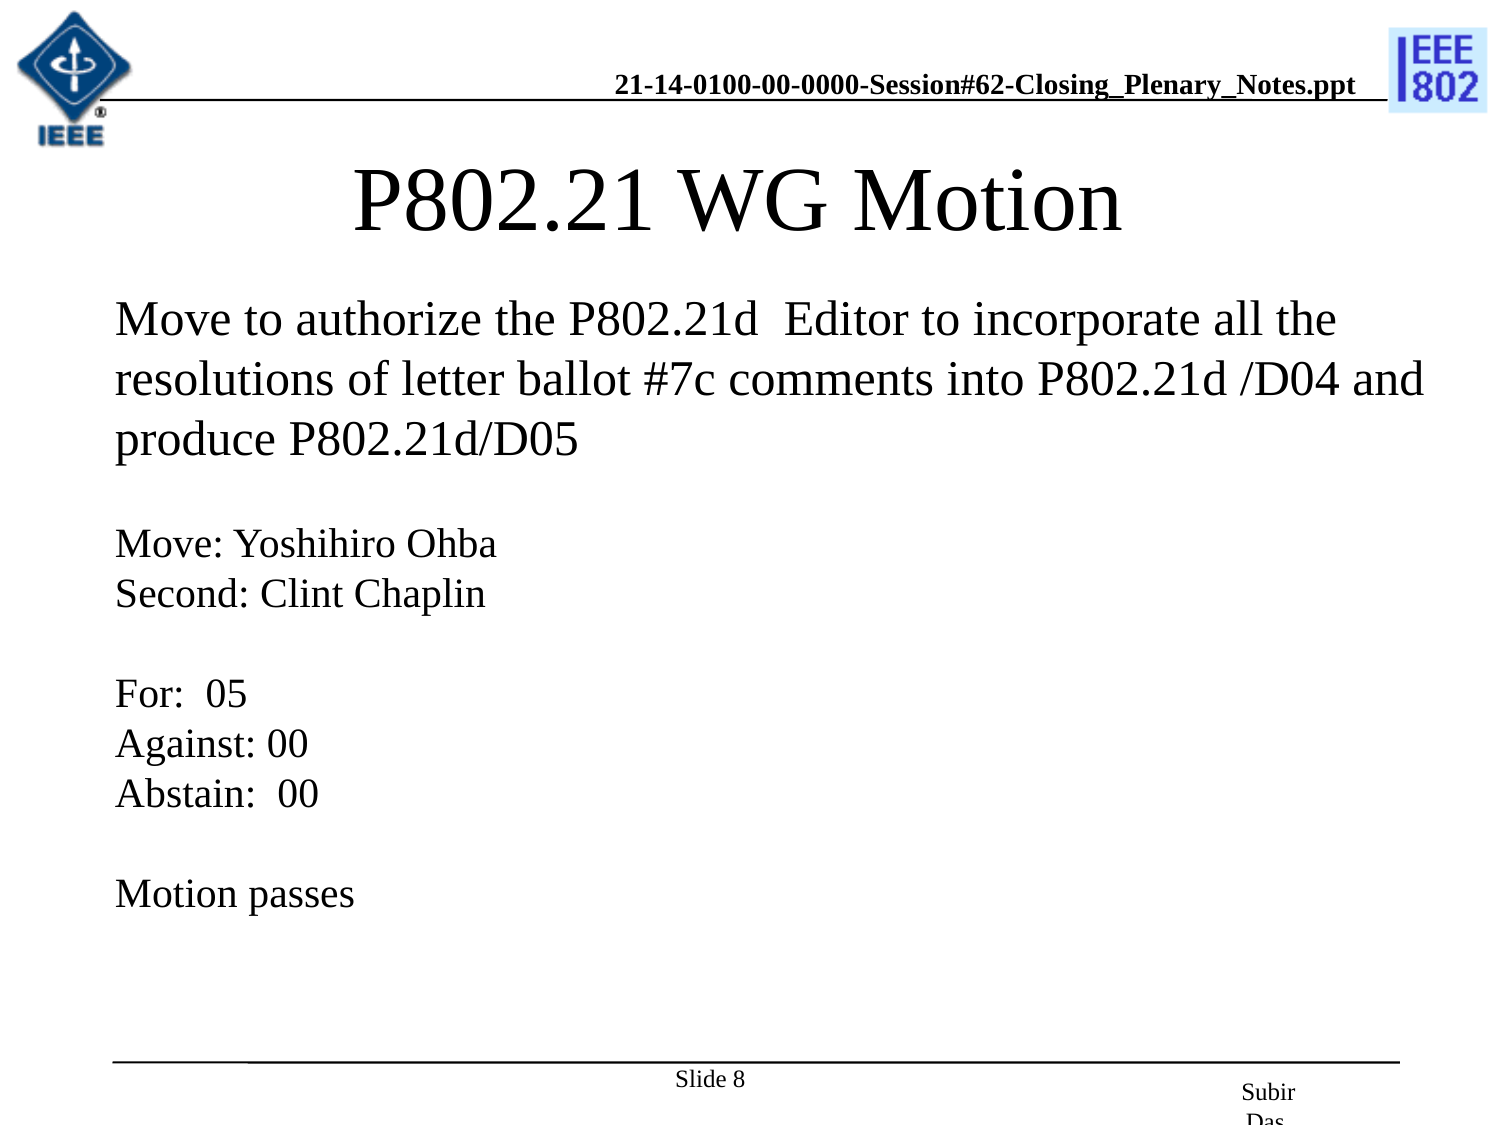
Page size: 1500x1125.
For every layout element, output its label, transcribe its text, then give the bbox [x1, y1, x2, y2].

picture [1374, 9, 1499, 138]
title P802.21 WG Motion [112, 137, 1388, 251]
slide_number Subir Das, Chair, IEEE 802.21 [1224, 1074, 1312, 1106]
picture [12, 9, 137, 150]
text_box Move to authorize the P802.21d Editor to incorporate all the resolutions of letter ballot #7c comments into P802.21d /D04 and produce P802.21d/D05 Move: Yoshihiro Ohba Second: Clint Chaplin For: 05 Against: 00 Abstain: 00 Motion passes [99, 278, 1463, 924]
text_box Slide 8 [675, 1062, 838, 1093]
